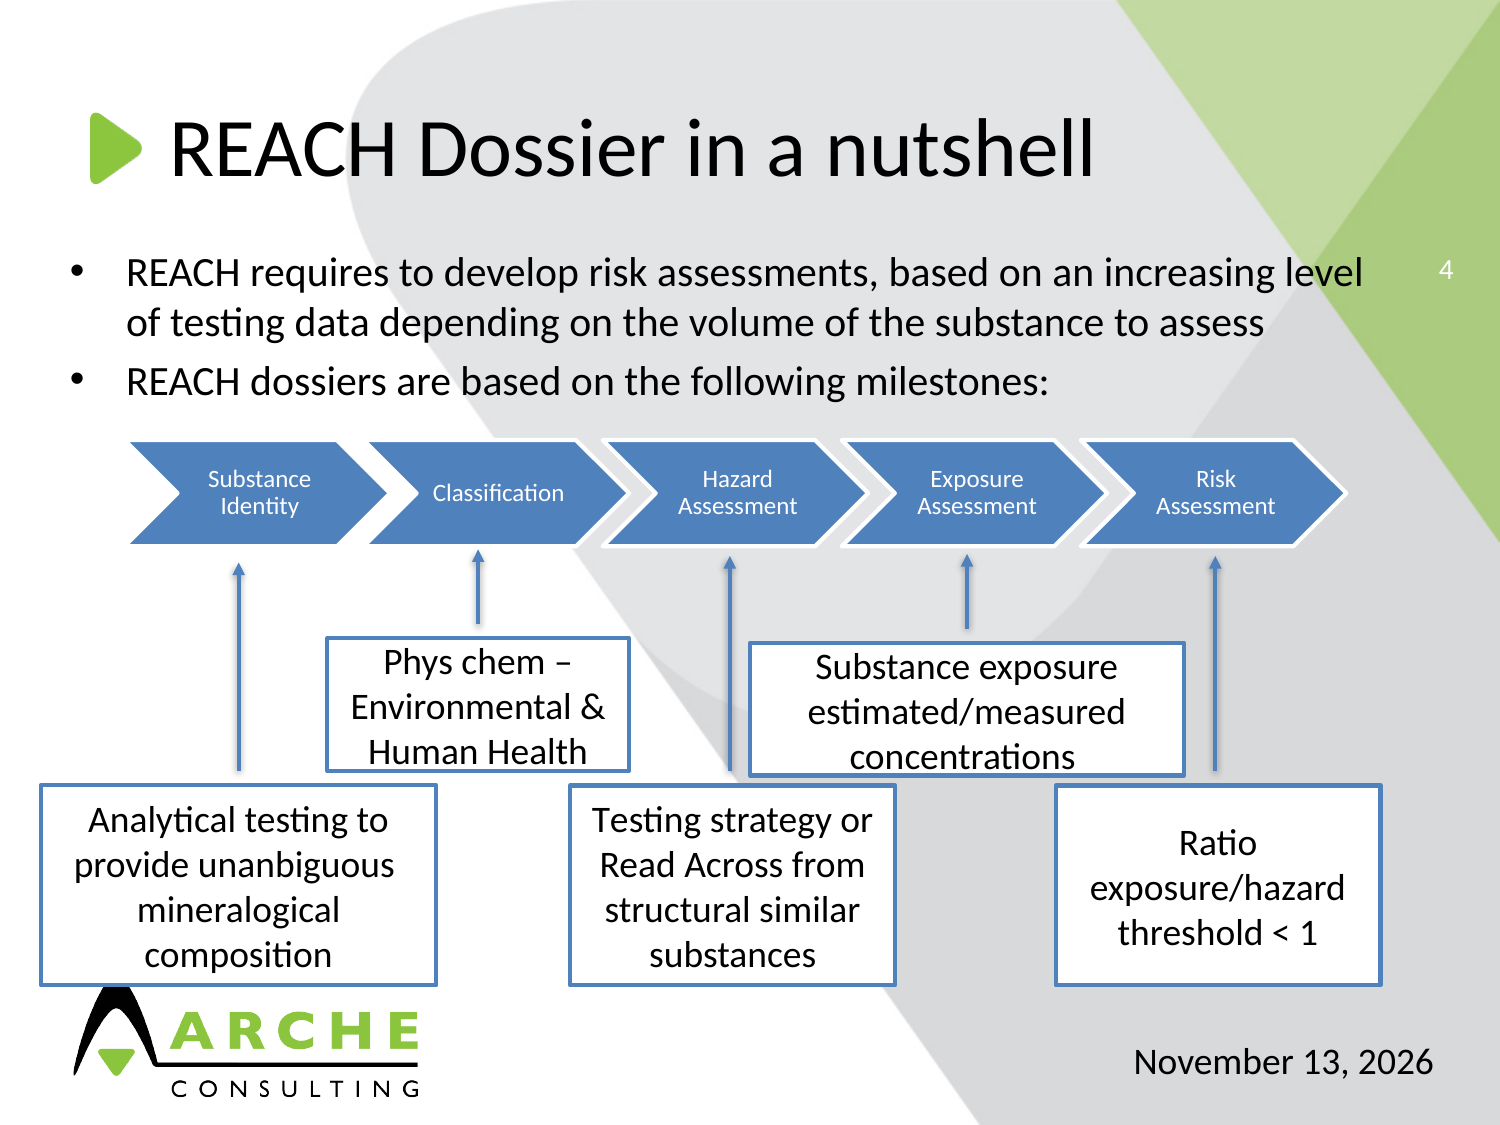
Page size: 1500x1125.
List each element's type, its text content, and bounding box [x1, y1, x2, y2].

text_box Substance exposure estimated/measured concentrations [748, 641, 1186, 778]
picture [0, 0, 1500, 1125]
text_box Ratio exposure/hazard threshold < 1 [1054, 783, 1383, 987]
text_box Analytical testing to provide unanbiguous mineralogical composition [39, 783, 438, 987]
text_box Phys chem – Environmental & Human Health [325, 636, 631, 773]
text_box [123, 392, 1347, 594]
text_box Testing strategy or Read Across from structural similar substances [568, 783, 897, 987]
list REACH requires to develop risk assessments, based on an increasing level of testing data depending on the volume of the substance to assess REACH dossiers are based on the following milestones: [54, 237, 1405, 563]
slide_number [1118, 1030, 1469, 1091]
text_box REACH Dossier in a nutshell [154, 49, 1405, 238]
